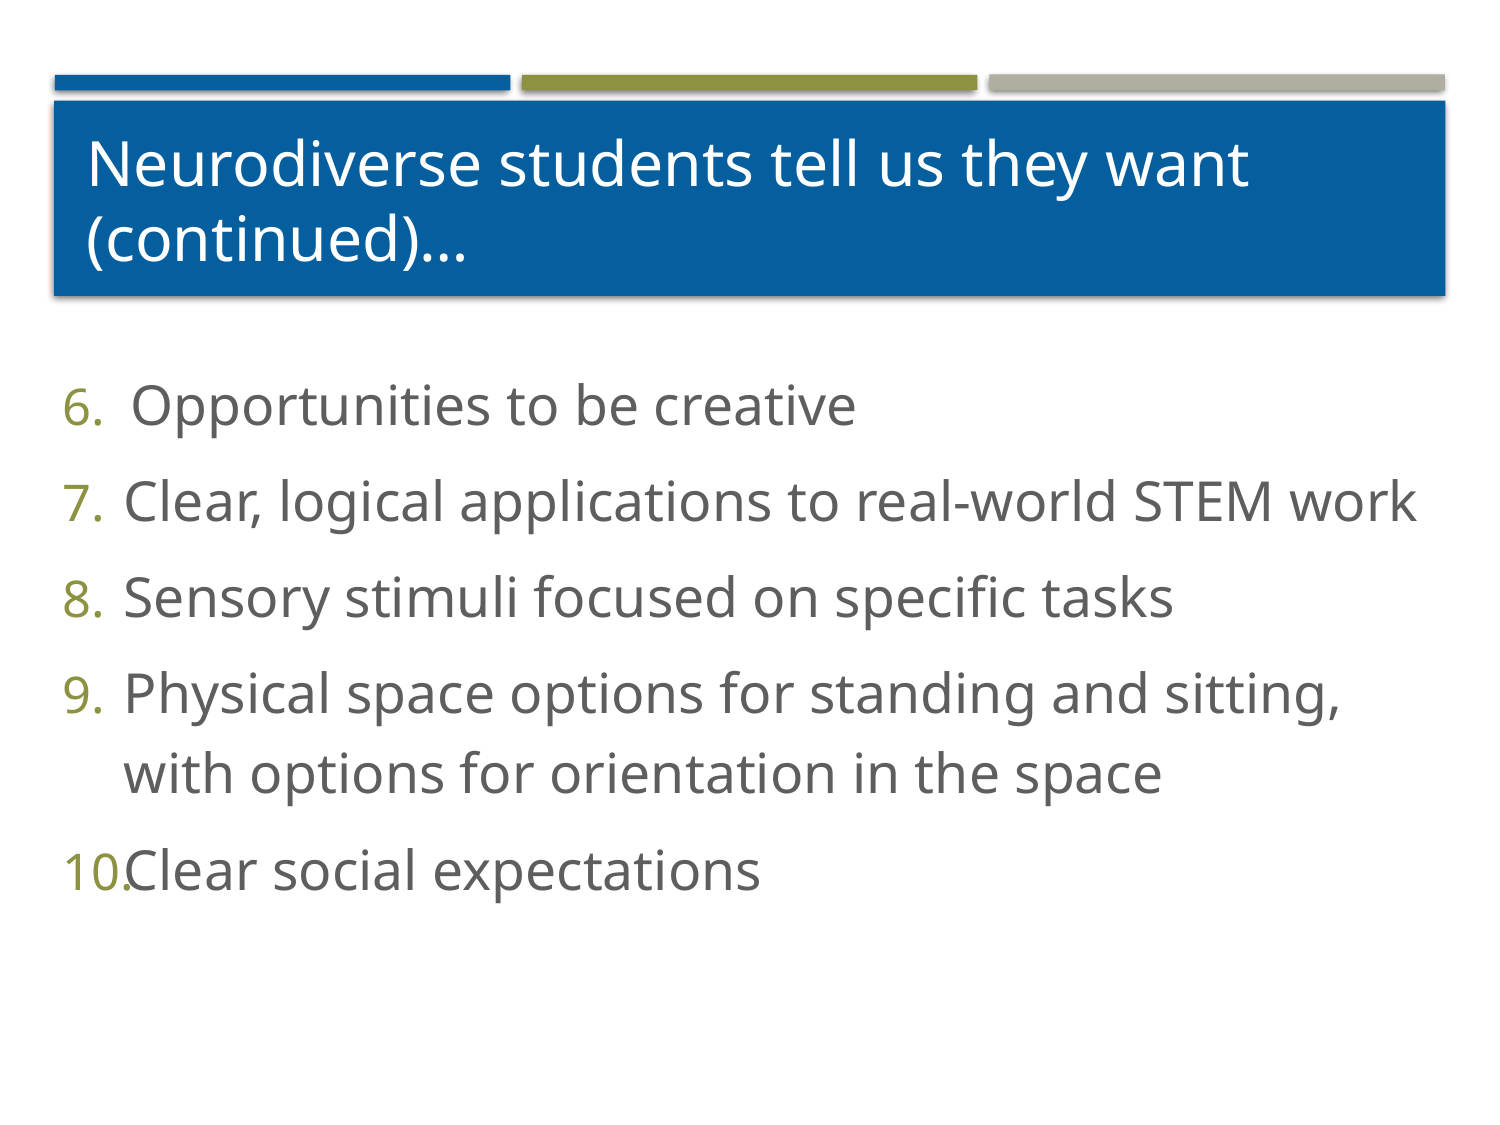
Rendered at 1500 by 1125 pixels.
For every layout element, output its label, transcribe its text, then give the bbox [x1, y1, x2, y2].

title Neurodiverse students tell us they want (continued)… [71, 115, 1429, 282]
list Opportunities to be creative Clear, logical applications to real-world STEM work Sensory stimuli focused on specific tasks Physical space options for standing and sitting, with options for orientation in the space Clear social expectations [47, 312, 1452, 946]
